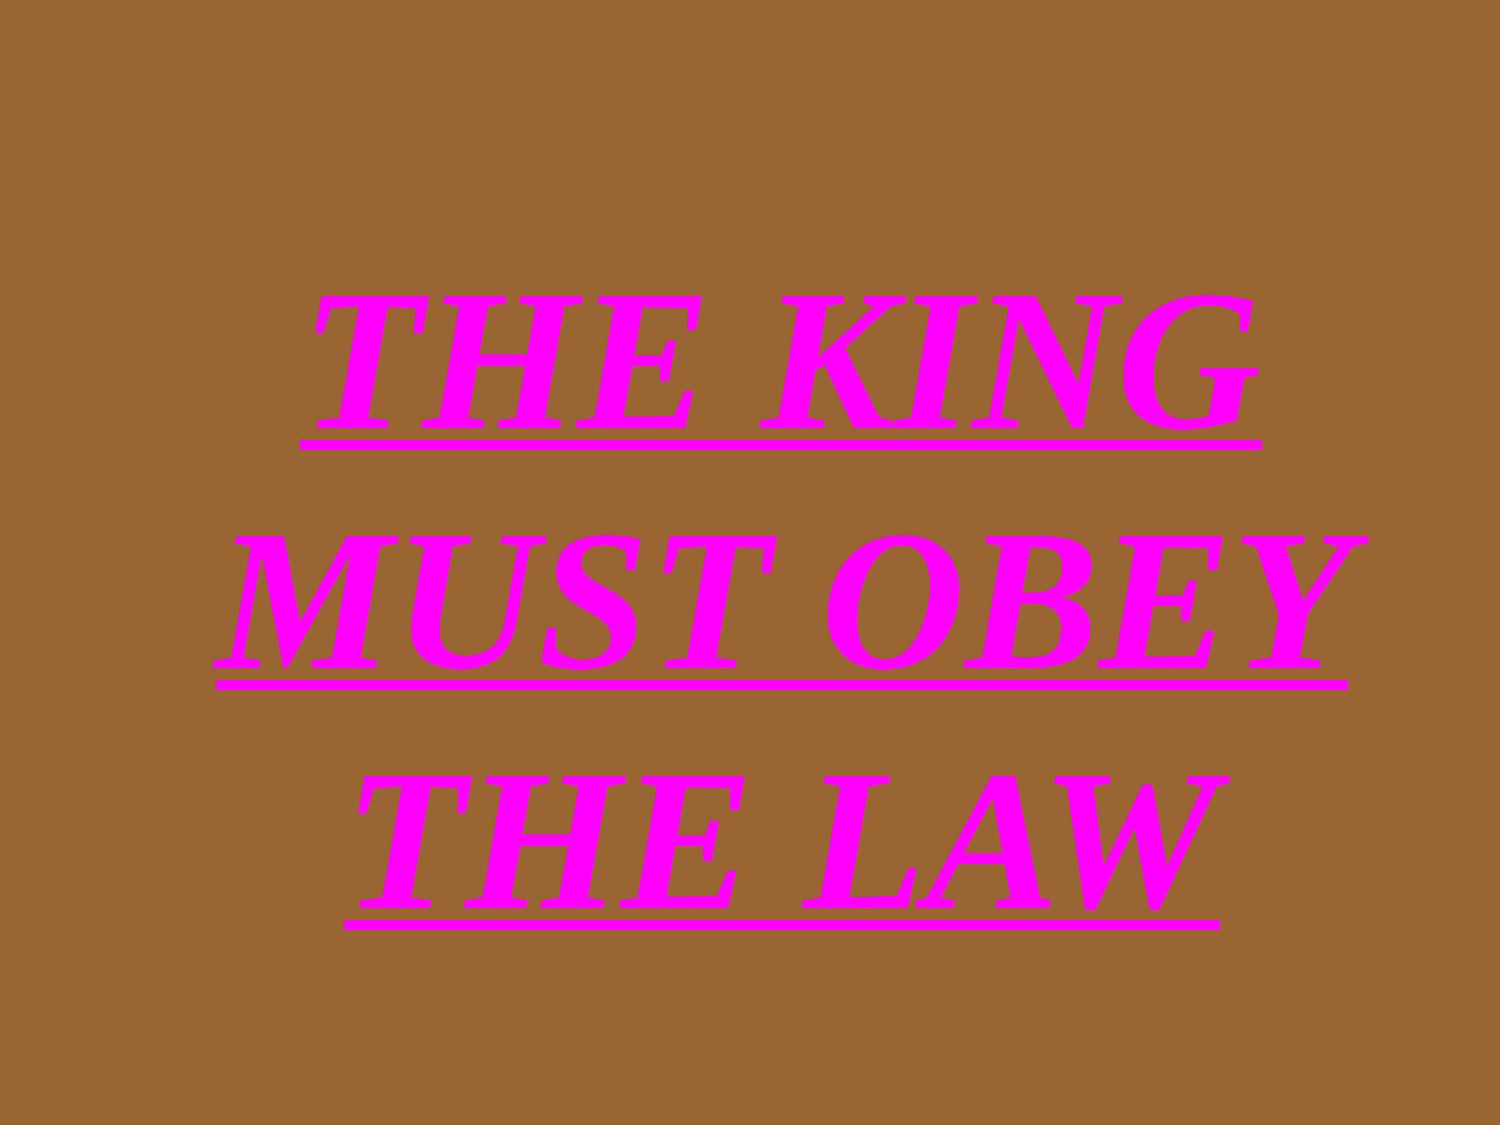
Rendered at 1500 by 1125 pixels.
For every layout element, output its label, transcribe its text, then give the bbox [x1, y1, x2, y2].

title THE KING MUST OBEY THE LAW [62, 99, 1500, 1076]
